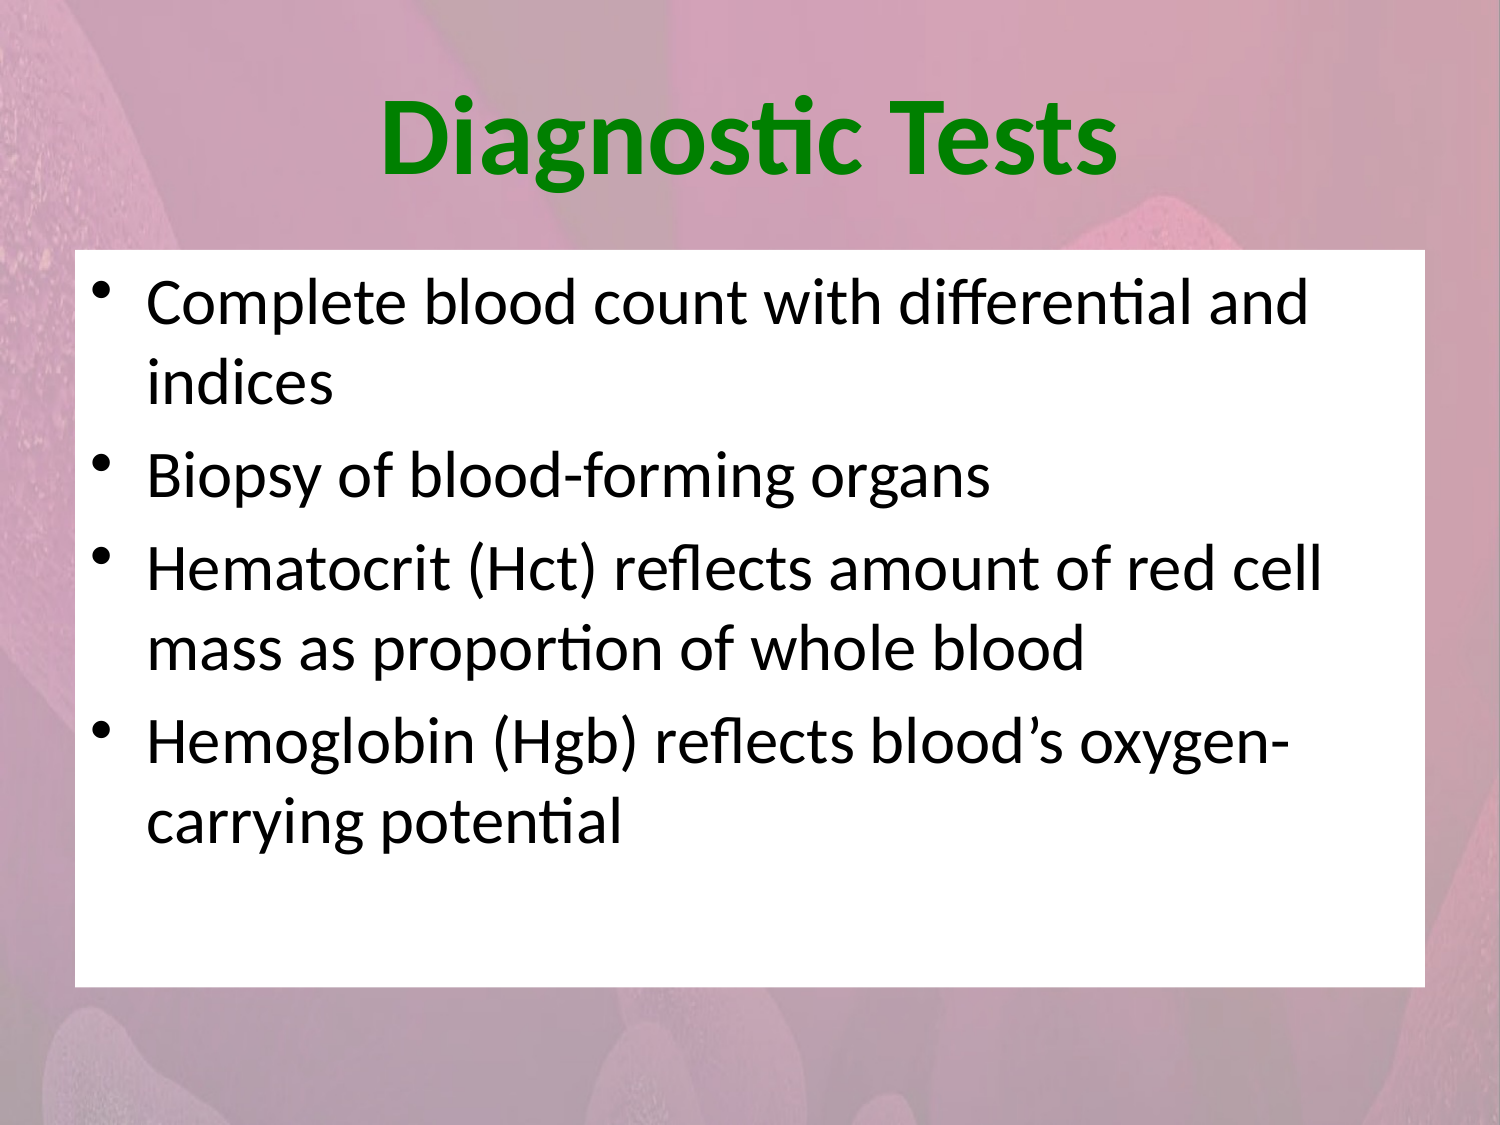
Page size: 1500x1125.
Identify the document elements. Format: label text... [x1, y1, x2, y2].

picture [0, 0, 1500, 1125]
list Complete blood count with differential and indices Biopsy of blood-forming organs Hematocrit (Hct) reflects amount of red cell mass as proportion of whole blood Hemoglobin (Hgb) reflects blood’s oxygen-carrying potential [75, 249, 1425, 988]
title Diagnostic Tests [75, 62, 1425, 213]
